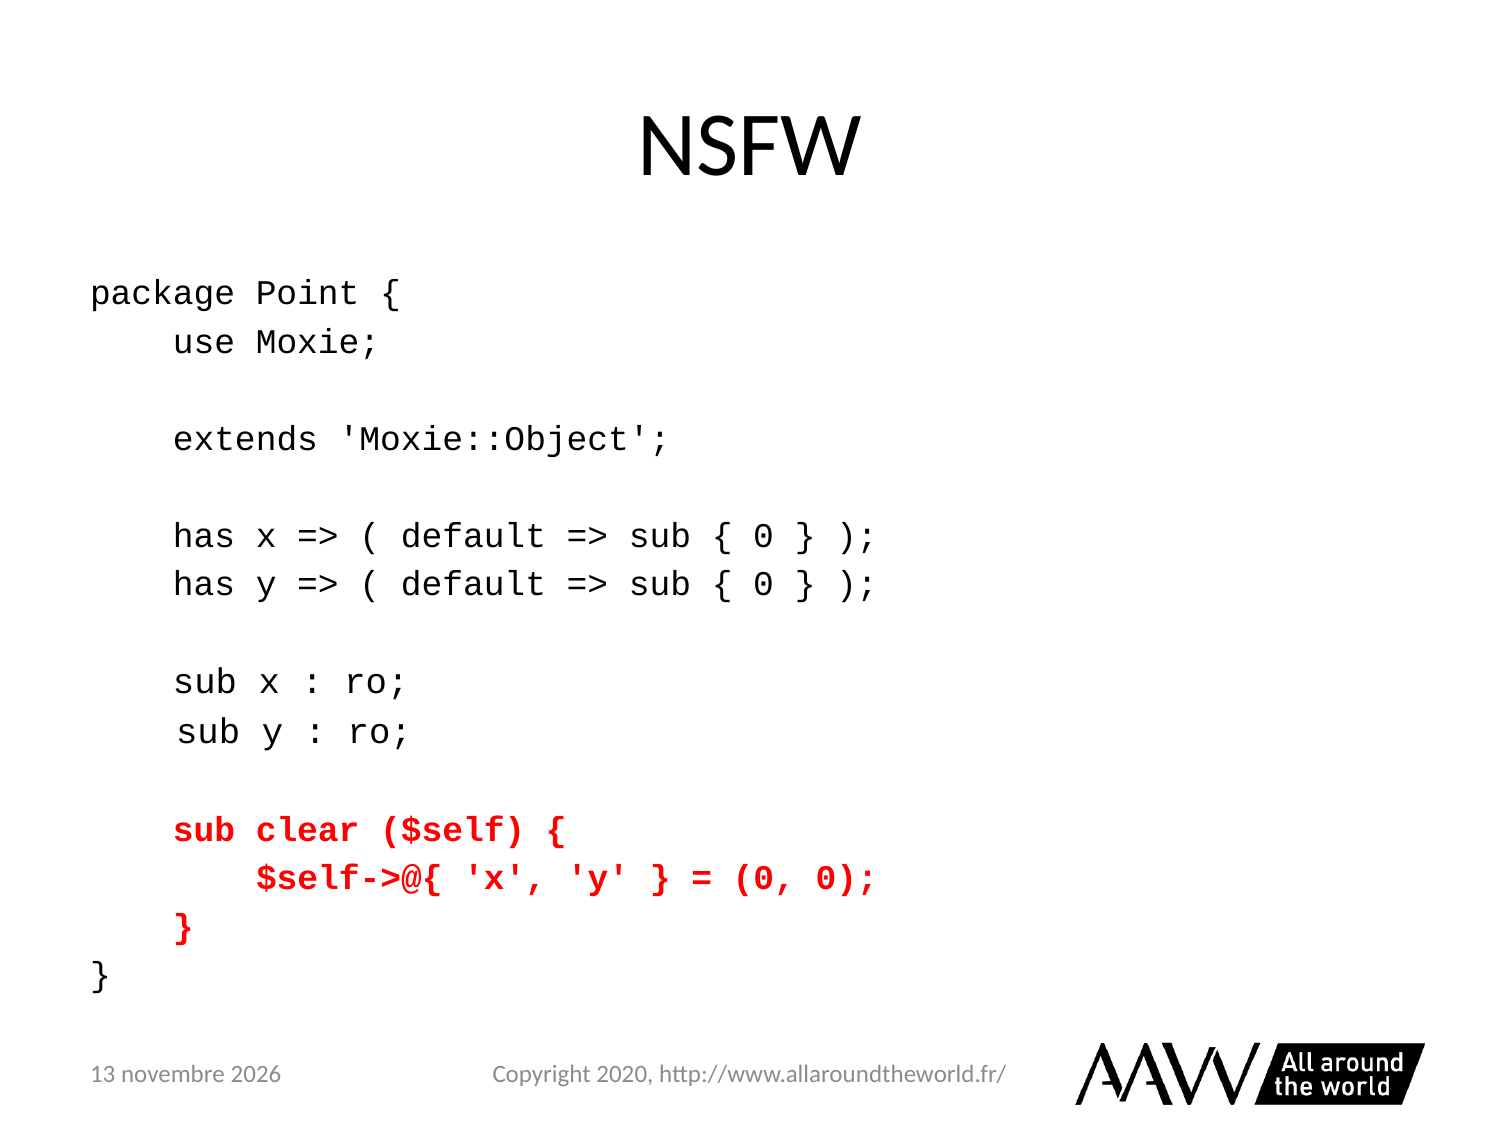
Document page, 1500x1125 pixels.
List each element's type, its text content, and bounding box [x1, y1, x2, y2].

footer Copyright 2020, http://www.allaroundtheworld.fr/ [425, 1042, 1075, 1103]
slide_number 6 février 2021 [75, 1042, 425, 1103]
title NSFW [75, 45, 1425, 233]
picture [1074, 1042, 1425, 1105]
list package Point { use Moxie; extends 'Moxie::Object'; has x => ( default => sub { 0 } ); has y => ( default => sub { 0 } ); sub x : ro; sub y : ro; sub clear ($self) { $self->@{ 'x', 'y' } = (0, 0); } } [75, 262, 1425, 1005]
